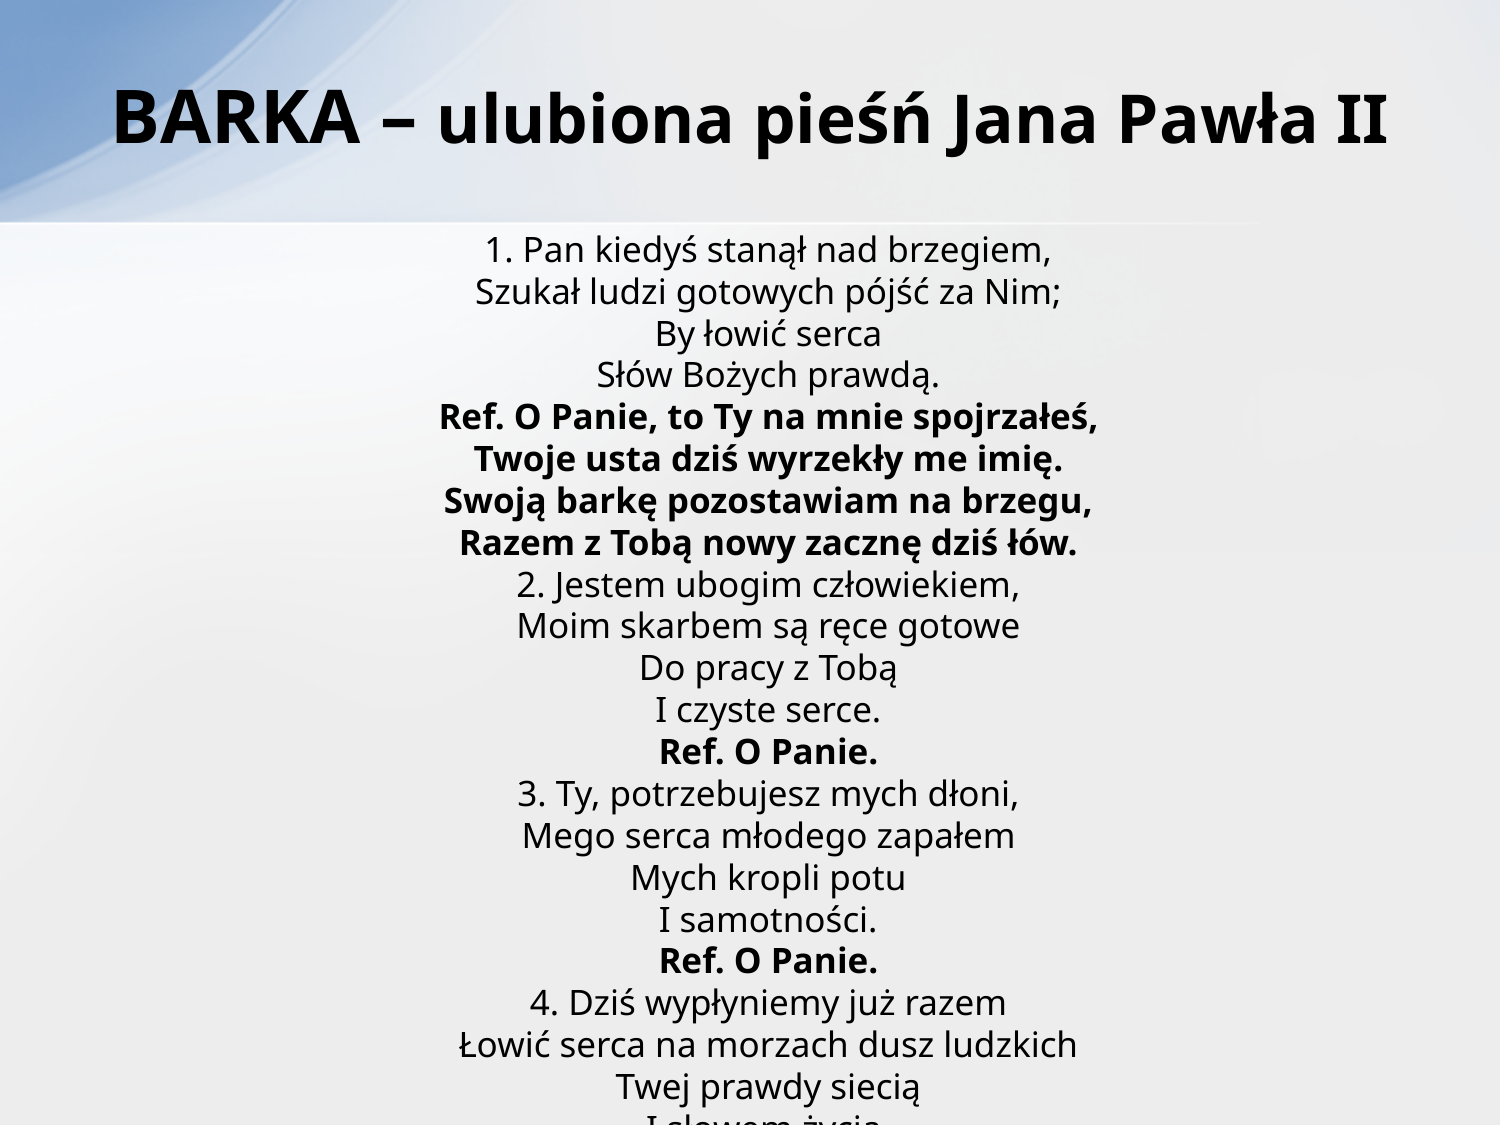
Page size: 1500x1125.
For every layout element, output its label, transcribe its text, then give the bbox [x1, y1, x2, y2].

list 1. Pan kiedyś stanął nad brzegiem, Szukał ludzi gotowych pójść za Nim; By łowić serca Słów Bożych prawdą. Ref. O Panie, to Ty na mnie spojrzałeś, Twoje usta dziś wyrzekły me imię. Swoją barkę pozostawiam na brzegu, Razem z Tobą nowy zacznę dziś łów. 2. Jestem ubogim człowiekiem, Moim skarbem są ręce gotowe Do pracy z Tobą I czyste serce. Ref. O Panie. 3. Ty, potrzebujesz mych dłoni, Mego serca młodego zapałem Mych kropli potu I samotności. Ref. O Panie. 4. Dziś wypłyniemy już razem Łowić serca na morzach dusz ludzkich Twej prawdy siecią I słowem życia. [88, 219, 1449, 1125]
picture [0, 0, 1500, 1125]
title BARKA – ulubiona pieśń Jana Pawła II [75, 58, 1425, 247]
